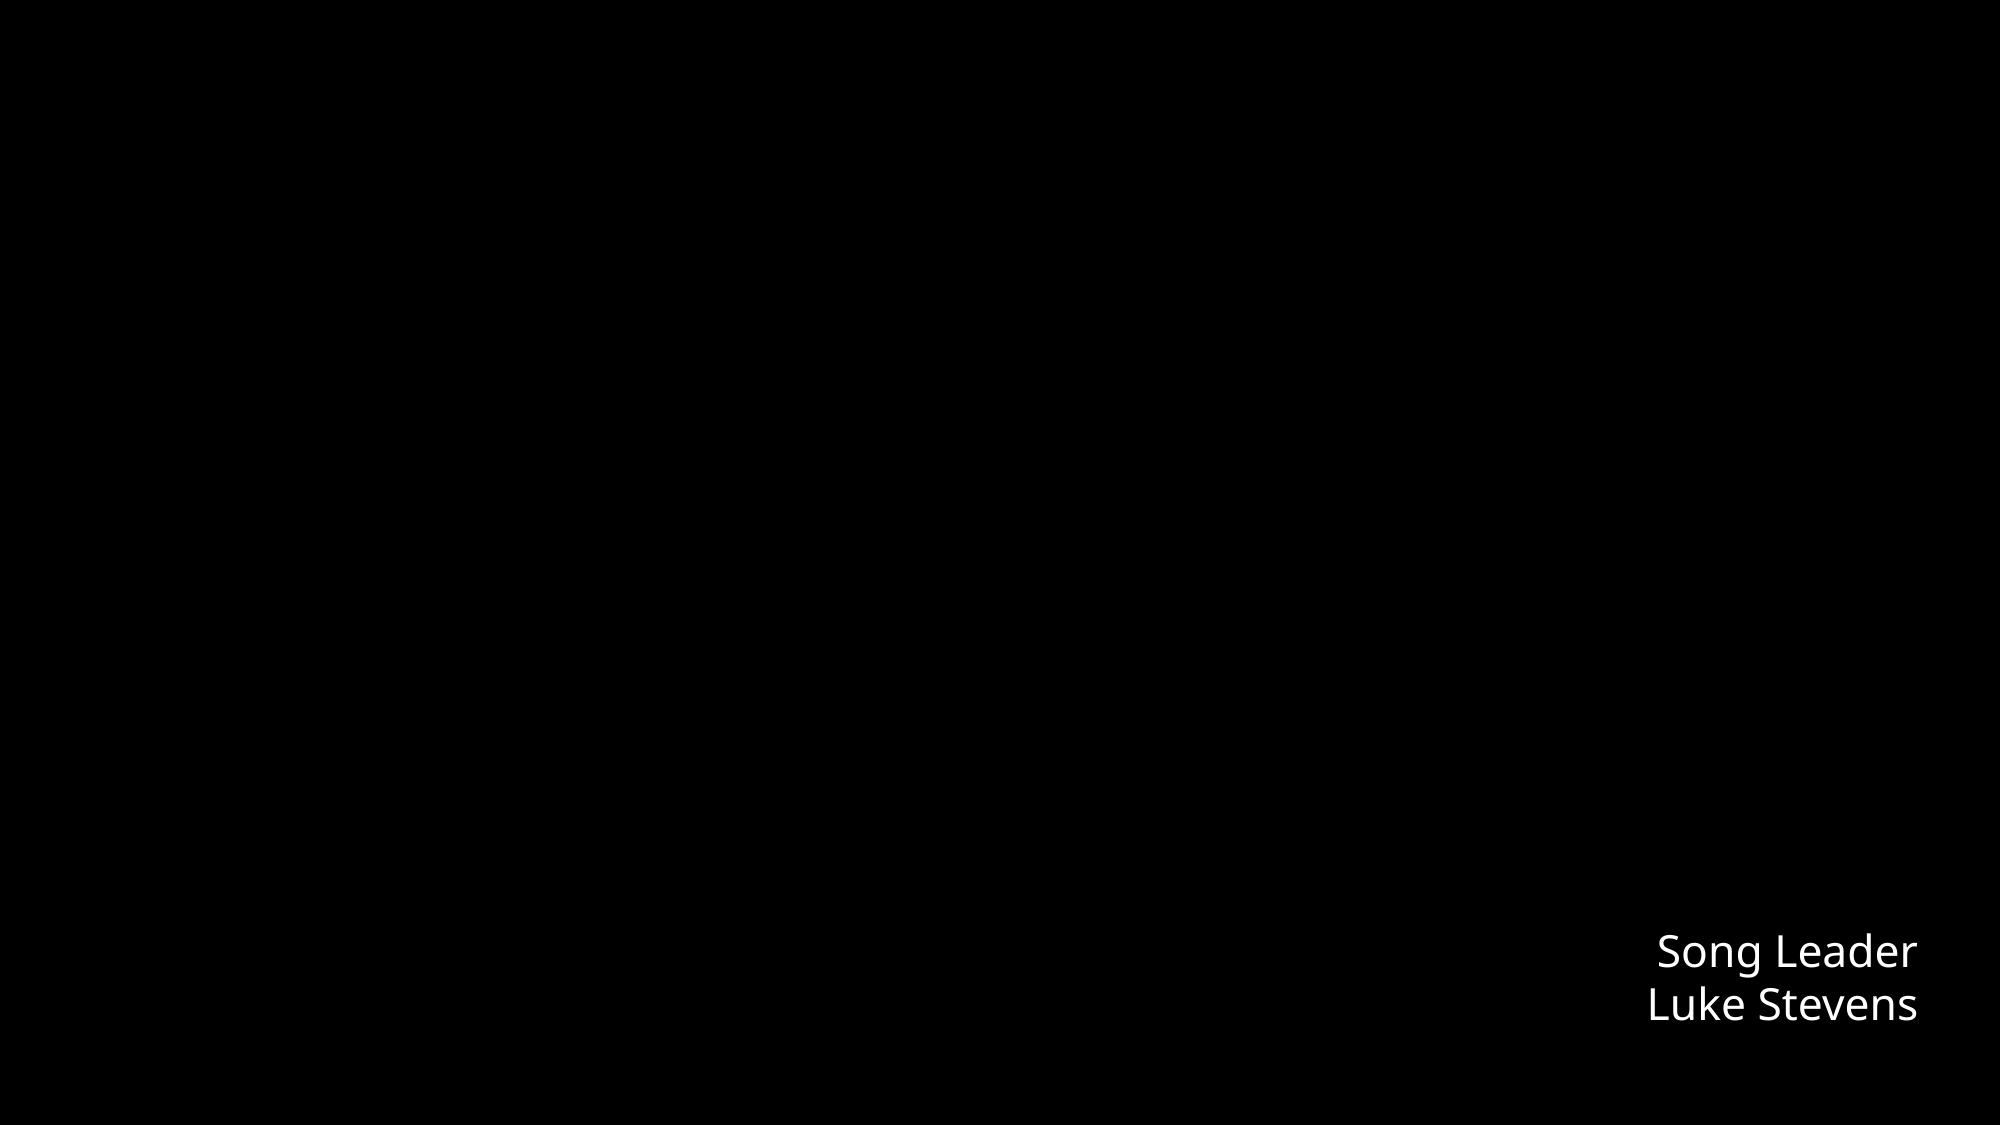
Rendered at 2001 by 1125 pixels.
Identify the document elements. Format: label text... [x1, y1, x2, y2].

text_box Song Leader Luke Stevens [1183, 915, 1934, 1037]
